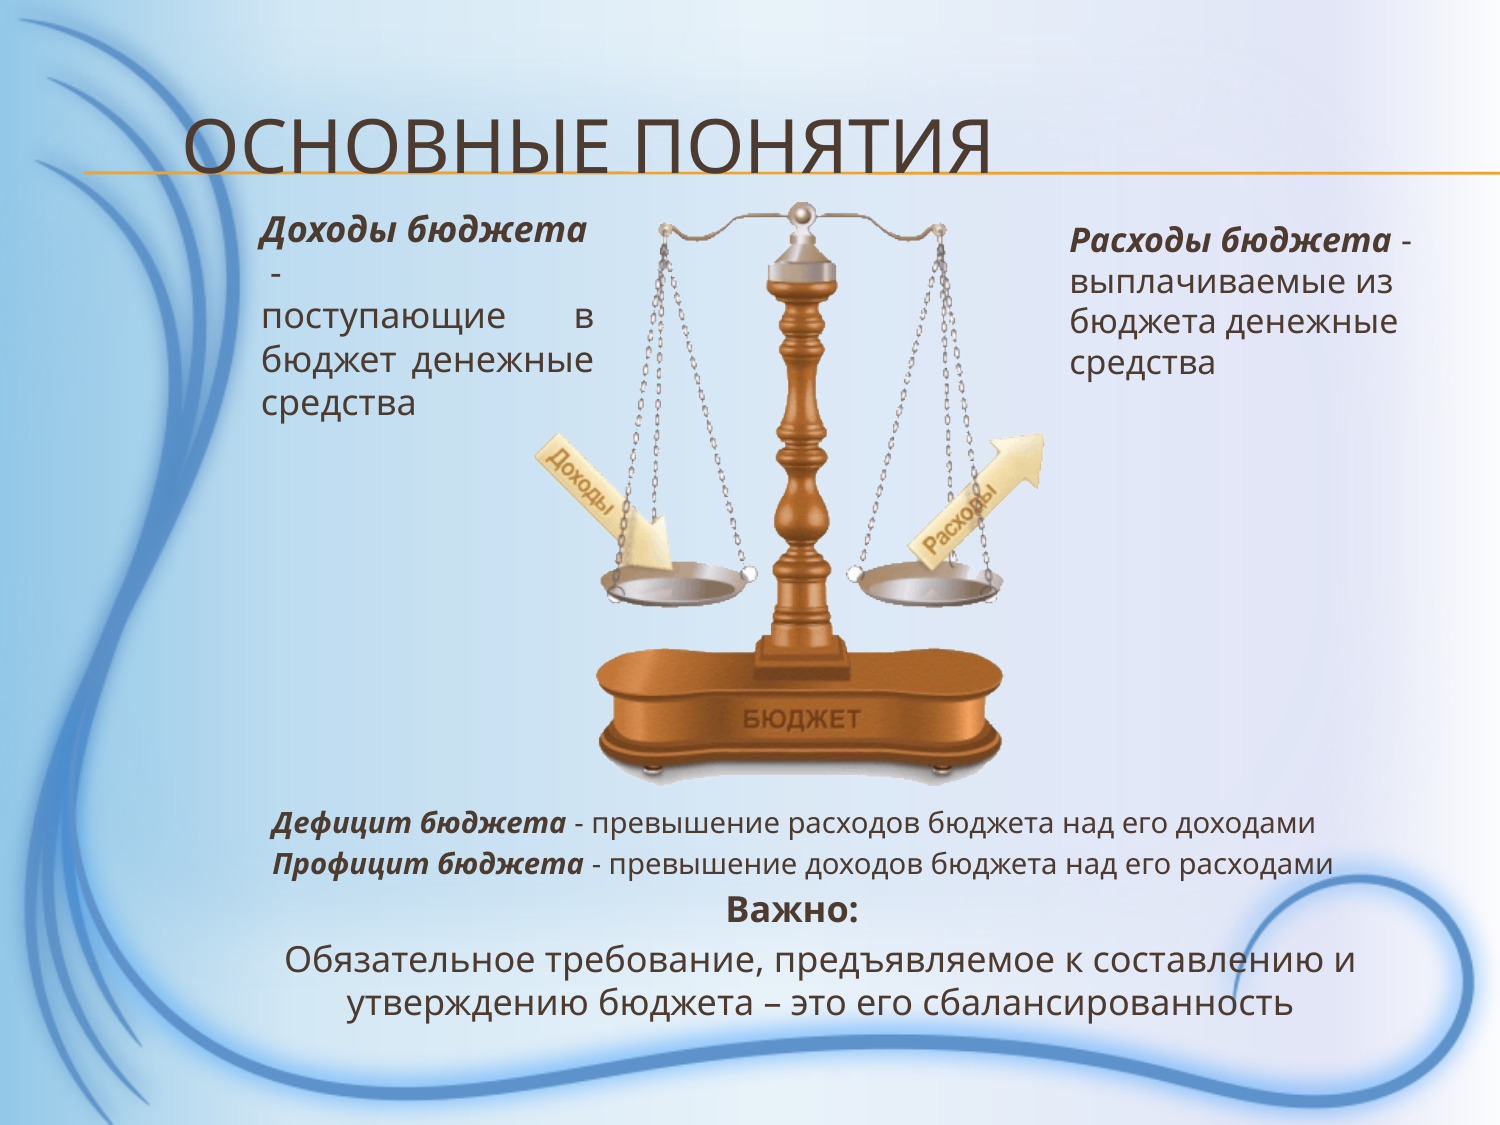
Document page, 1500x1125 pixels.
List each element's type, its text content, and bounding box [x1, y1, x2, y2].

text_box Дефицит бюджета - превышение расходов бюджета над его доходами Профицит бюджета - превышение доходов бюджета над его расходами [257, 796, 1372, 878]
text_box Расходы бюджета - выплачиваемые из бюджета денежные средства [1060, 210, 1442, 446]
picture [0, 0, 1500, 1125]
list Доходы бюджета - поступающие в бюджет денежные средства [246, 199, 524, 457]
text_box Важно: Обязательное требование, предъявляемое к составлению и утверждению бюджета – это его сбалансированность [128, 878, 1465, 1032]
title Основные понятия [50, 75, 1475, 213]
